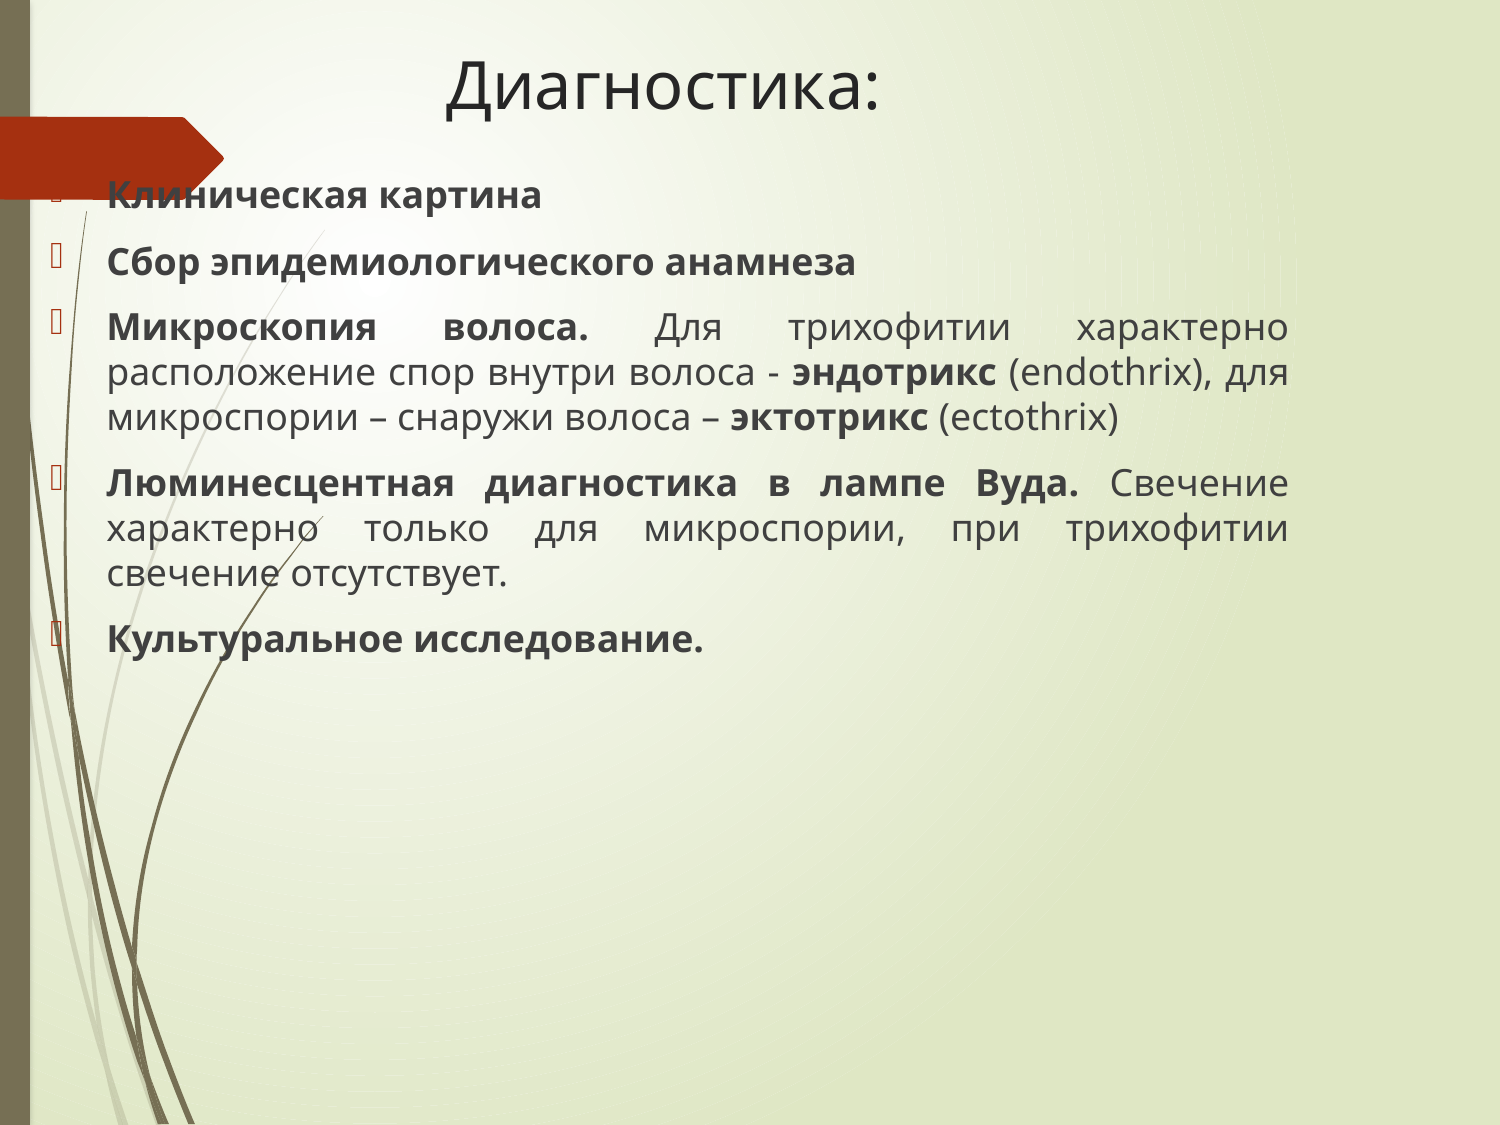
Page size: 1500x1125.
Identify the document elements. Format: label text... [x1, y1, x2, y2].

list Клиническая картина Сбор эпидемиологического анамнеза Микроскопия волоса. Для трихофитии характерно расположение спор внутри волоса - эндотрикс (endothrix), для микроспории – снаружи волоса – эктотрикс (ectothrix) Люминесцентная диагностика в лампе Вуда. Свечение характерно только для микроспории, при трихофитии свечение отсутствует. Культуральное исследование. [35, 164, 1305, 1067]
title Диагностика: [70, 35, 1258, 164]
